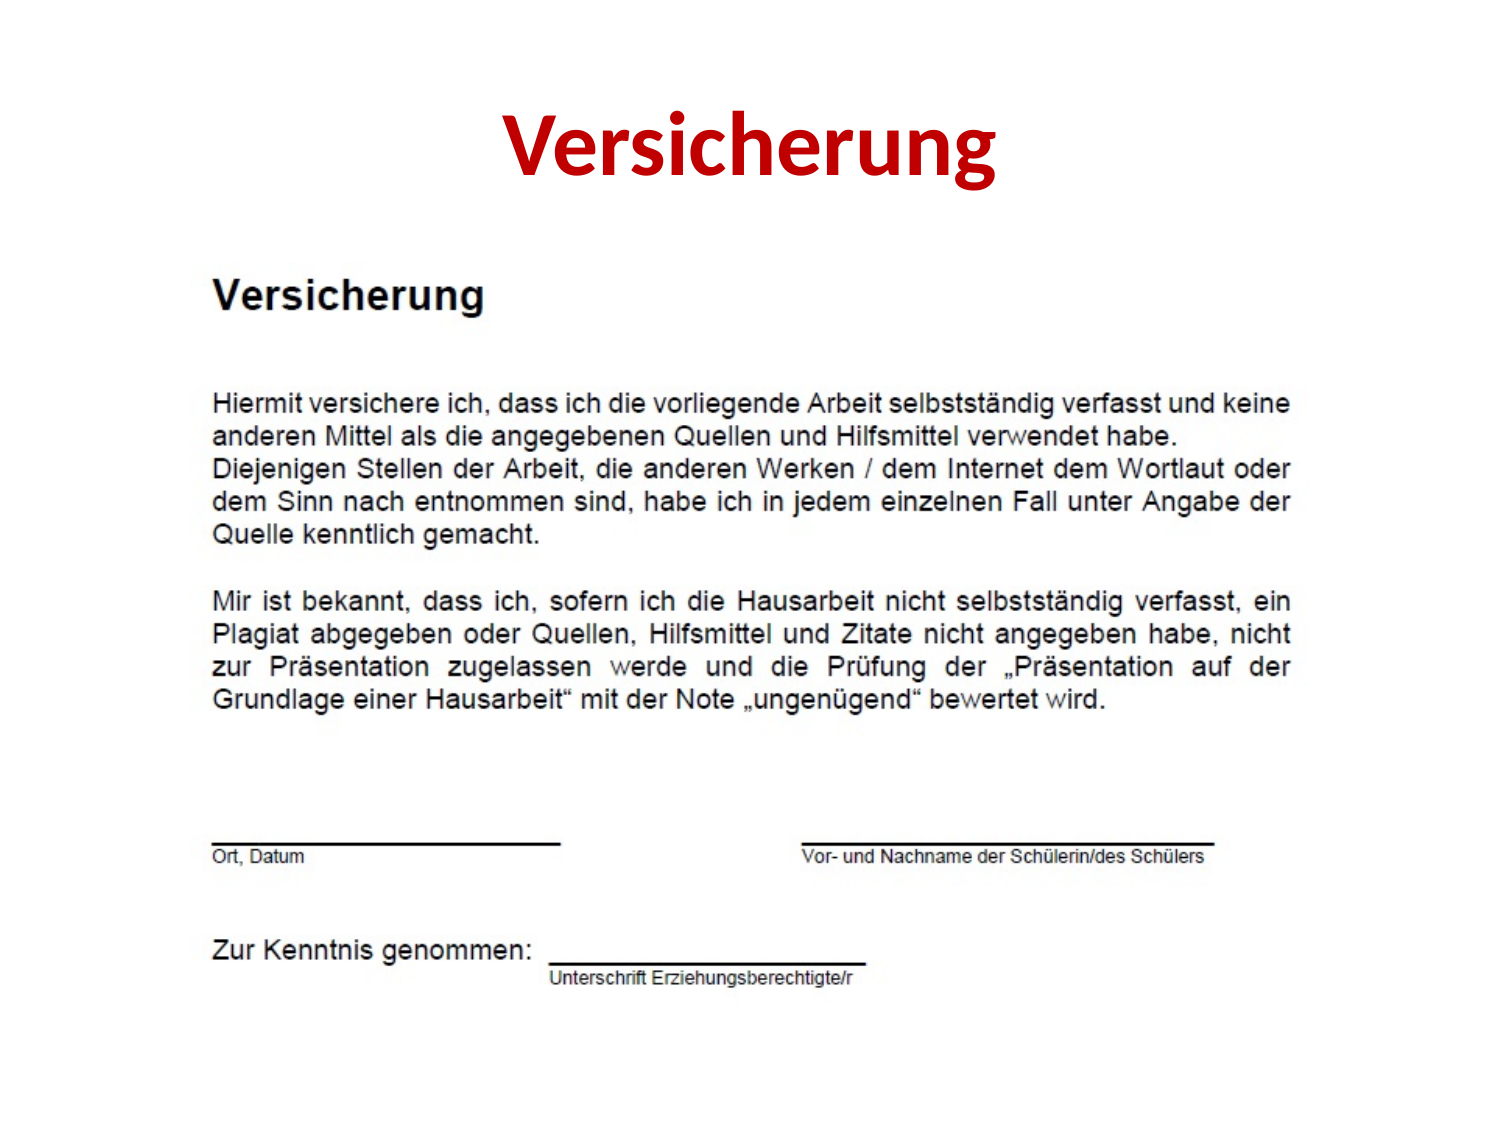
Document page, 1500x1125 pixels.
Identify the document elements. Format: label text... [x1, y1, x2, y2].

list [190, 262, 1310, 1006]
title Versicherung [75, 45, 1425, 233]
